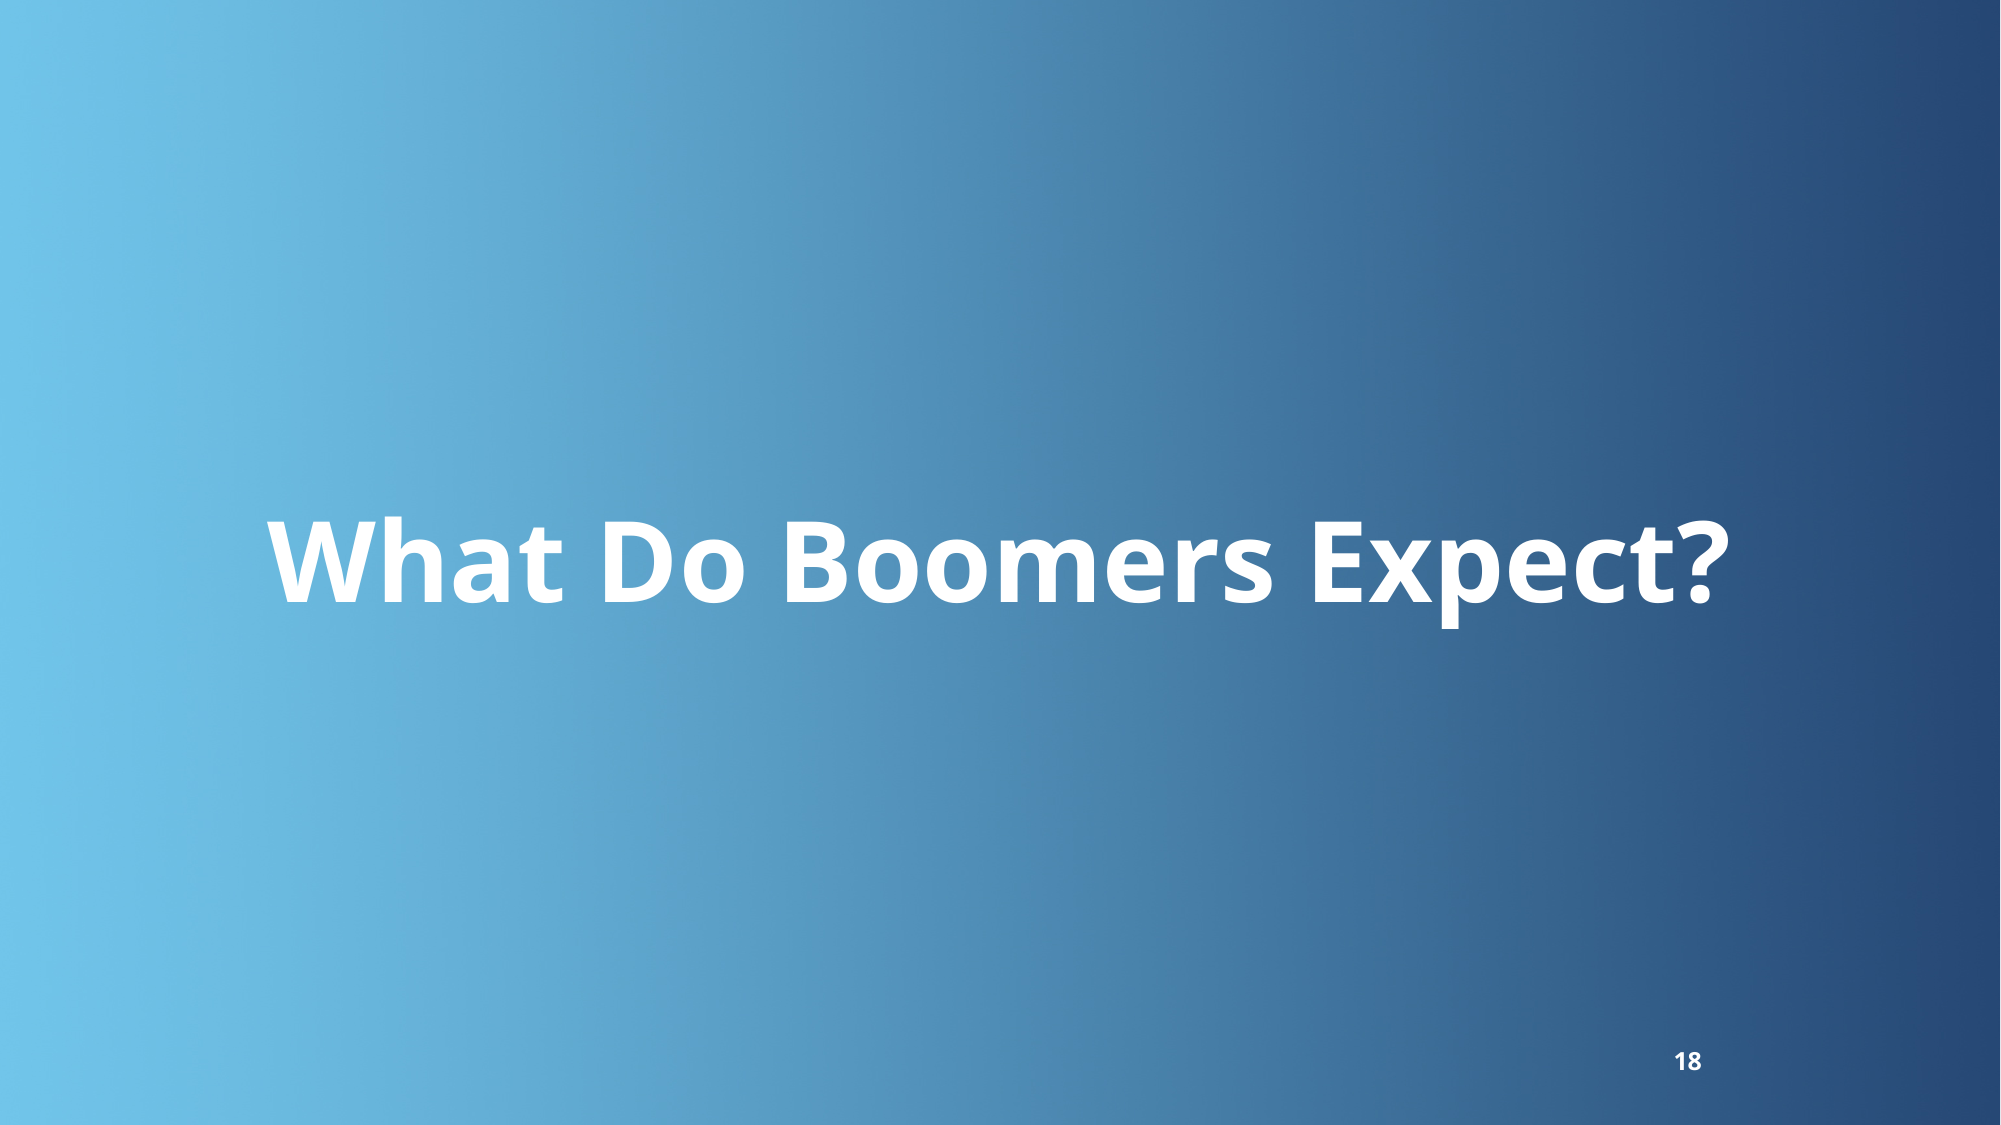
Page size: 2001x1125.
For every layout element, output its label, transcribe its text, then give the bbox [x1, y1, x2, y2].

slide_number 18 [1650, 1032, 1718, 1093]
picture [0, 0, 2001, 1125]
text_box [406, 633, 1594, 808]
text_box What Do Boomers Expect? [134, 482, 1866, 633]
